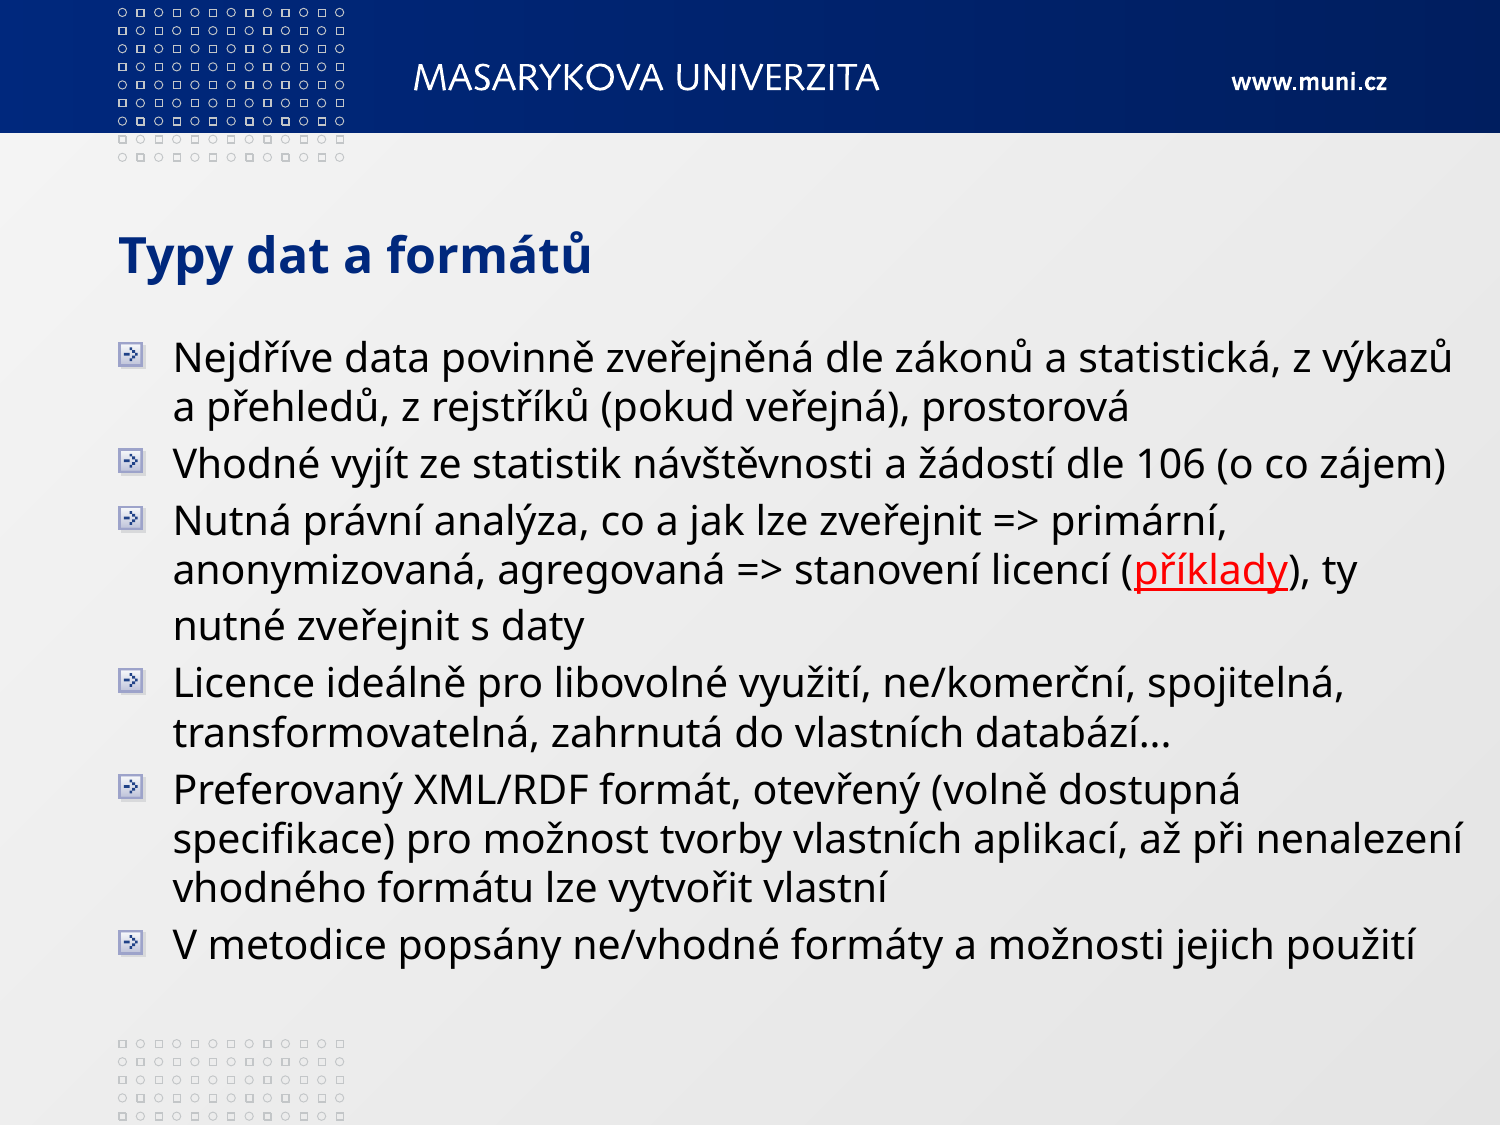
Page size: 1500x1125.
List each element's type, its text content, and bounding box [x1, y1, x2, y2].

title Typy dat a formátů [118, 184, 1403, 291]
list Nejdříve data povinně zveřejněná dle zákonů a statistická, z výkazů a přehledů, z rejstříků (pokud veřejná), prostorová Vhodné vyjít ze statistik návštěvnosti a žádostí dle 106 (o co zájem) Nutná právní analýza, co a jak lze zveřejnit => primární, anonymizovaná, agregovaná => stanovení licencí (příklady), ty nutné zveřejnit s daty Licence ideálně pro libovolné využití, ne/komerční, spojitelná, transformovatelná, zahrnutá do vlastních databází... Preferovaný XML/RDF formát, otevřený (volně dostupná specifikace) pro možnost tvorby vlastních aplikací, až při nenalezení vhodného formátu lze vytvořit vlastní V metodice popsány ne/vhodné formáty a možnosti jejich použití [118, 331, 1469, 1006]
